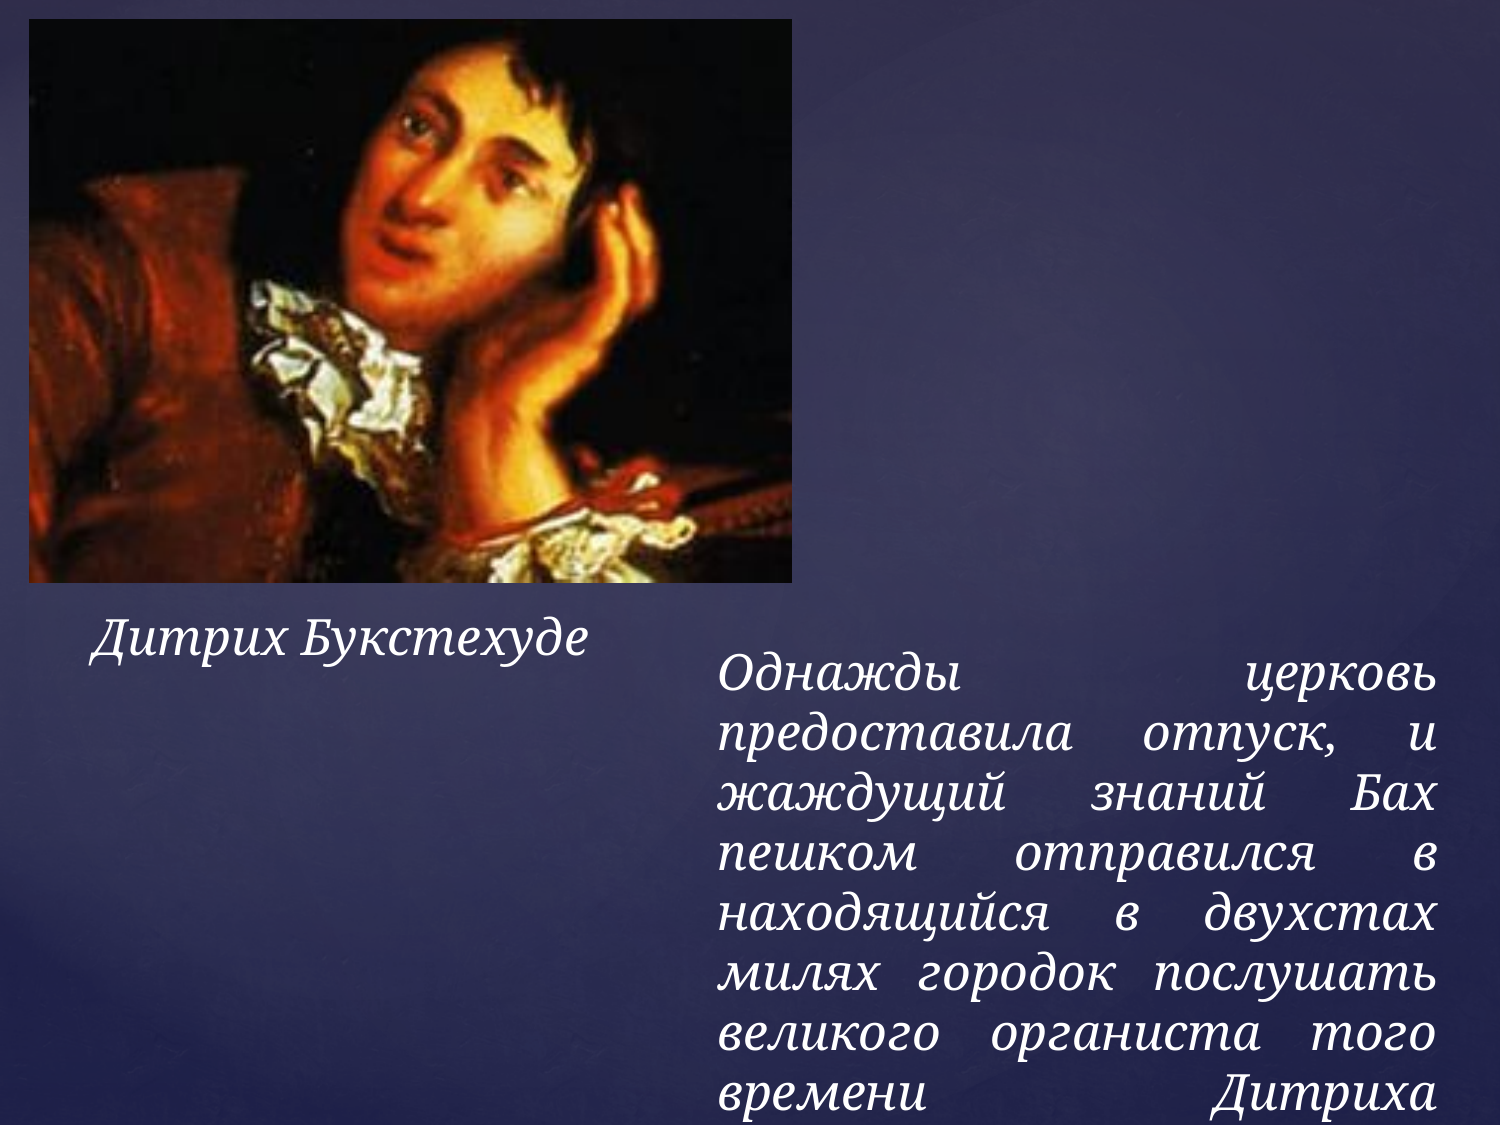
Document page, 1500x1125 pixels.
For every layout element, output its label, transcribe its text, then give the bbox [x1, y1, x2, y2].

text_box Дитрих Букстехуде [79, 601, 605, 674]
text_box Однажды церковь предоставила отпуск, и жаждущий знаний Бах пешком отправился в находящийся в двухстах милях городок послушать великого органиста того времени Дитриха Букстехуде. [702, 633, 1453, 1125]
picture [28, 18, 792, 583]
